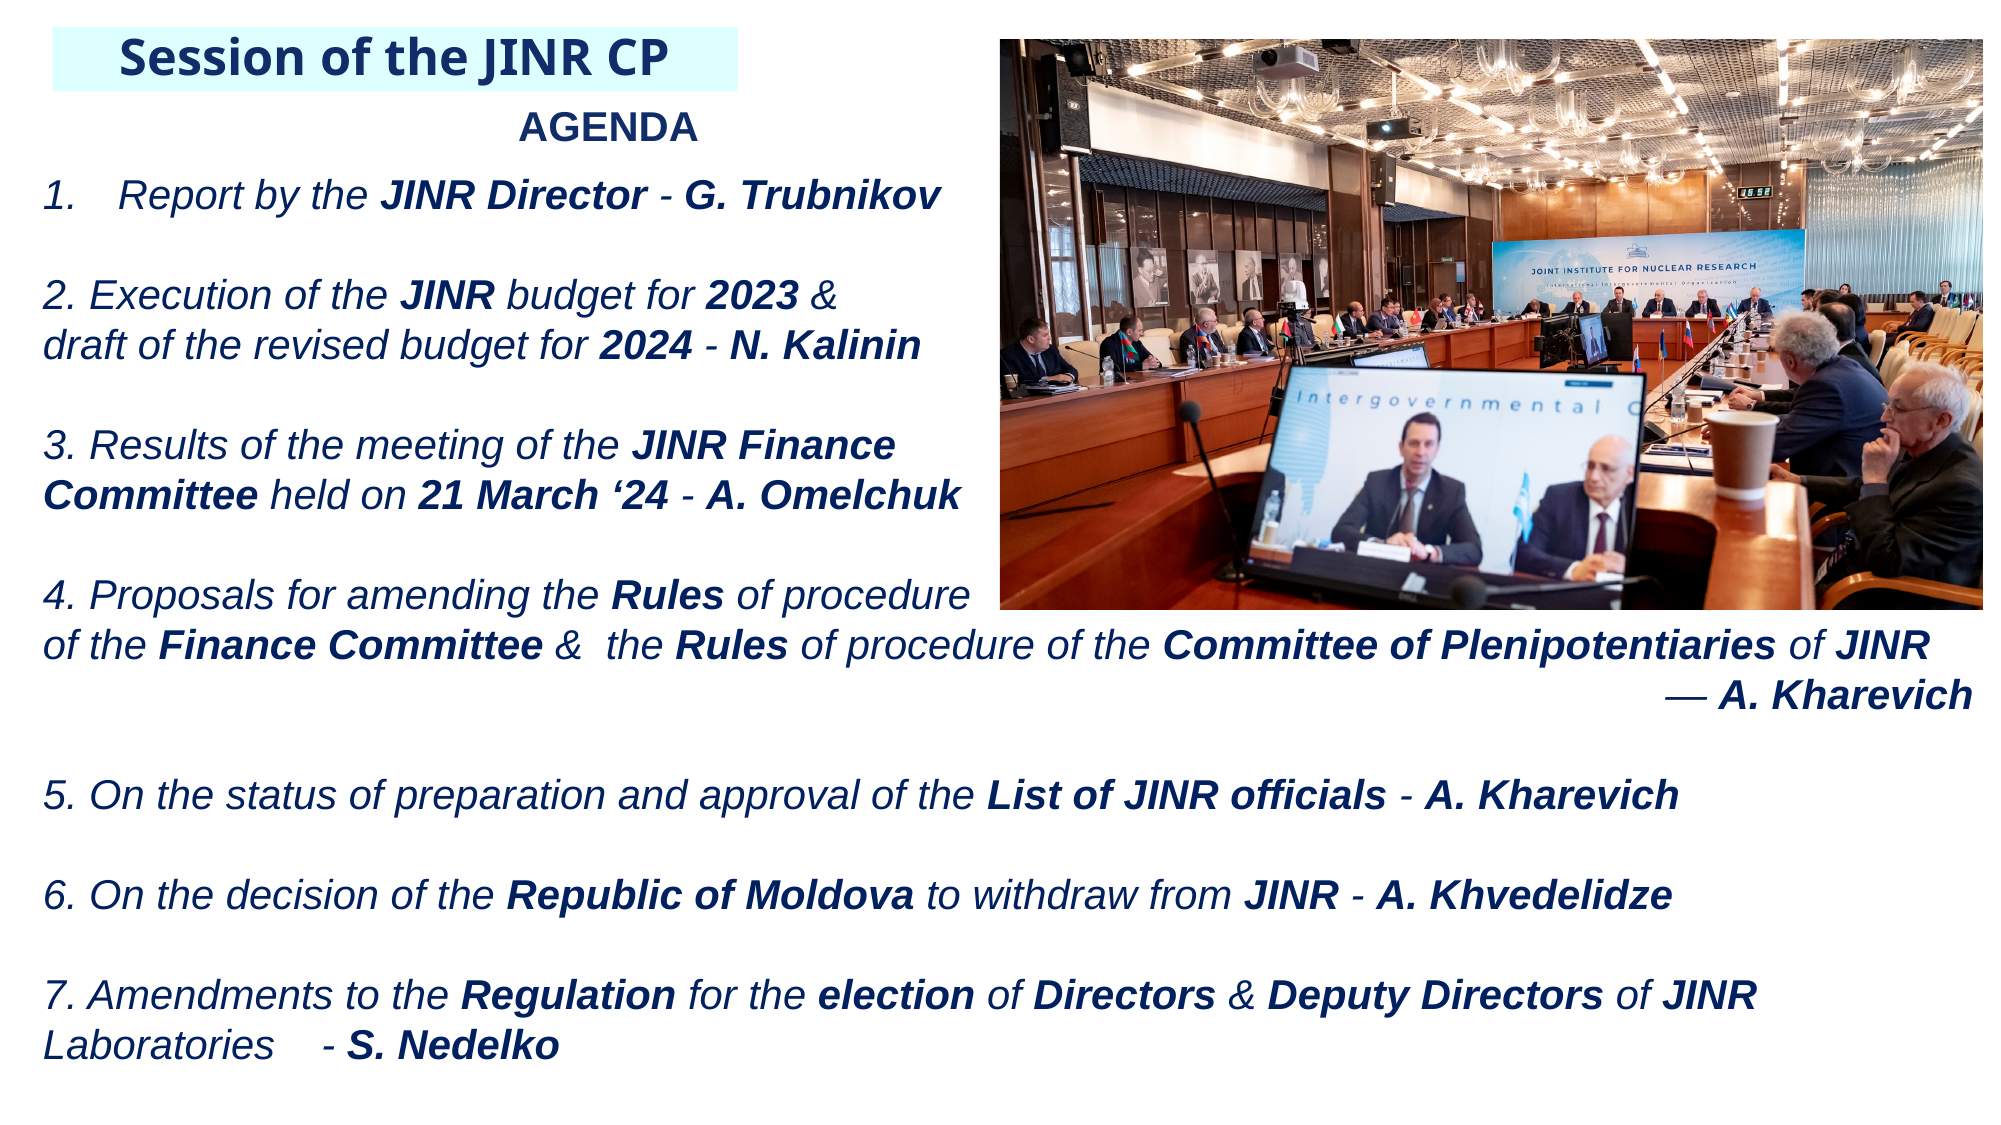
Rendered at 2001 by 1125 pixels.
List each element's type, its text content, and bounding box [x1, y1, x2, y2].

text_box Report by the JINR Director - G. Trubnikov 2. Execution of the JINR budget for 2023 & draft of the revised budget for 2024 - N. Kalinin 3. Results of the meeting of the JINR Finance Committee held on 21 March ‘24 - A. Omelchuk 4. Proposals for amending the Rules of procedure of the Finance Committee & the Rules of procedure of the Committee of Plenipotentiaries of JINR — A. Kharevich 5. On the status of preparation and approval of the List of JINR officials - A. Kharevich 6. On the decision of the Republic of Moldova to withdraw from JINR - A. Khvedelidze 7. Amendments to the Regulation for the election of Directors & Deputy Directors of JINR Laboratories - S. Nedelko [33, 163, 1983, 1073]
text_box AGENDA [509, 95, 722, 155]
picture [999, 39, 1983, 610]
text_box Session of the JINR CP [52, 26, 738, 92]
